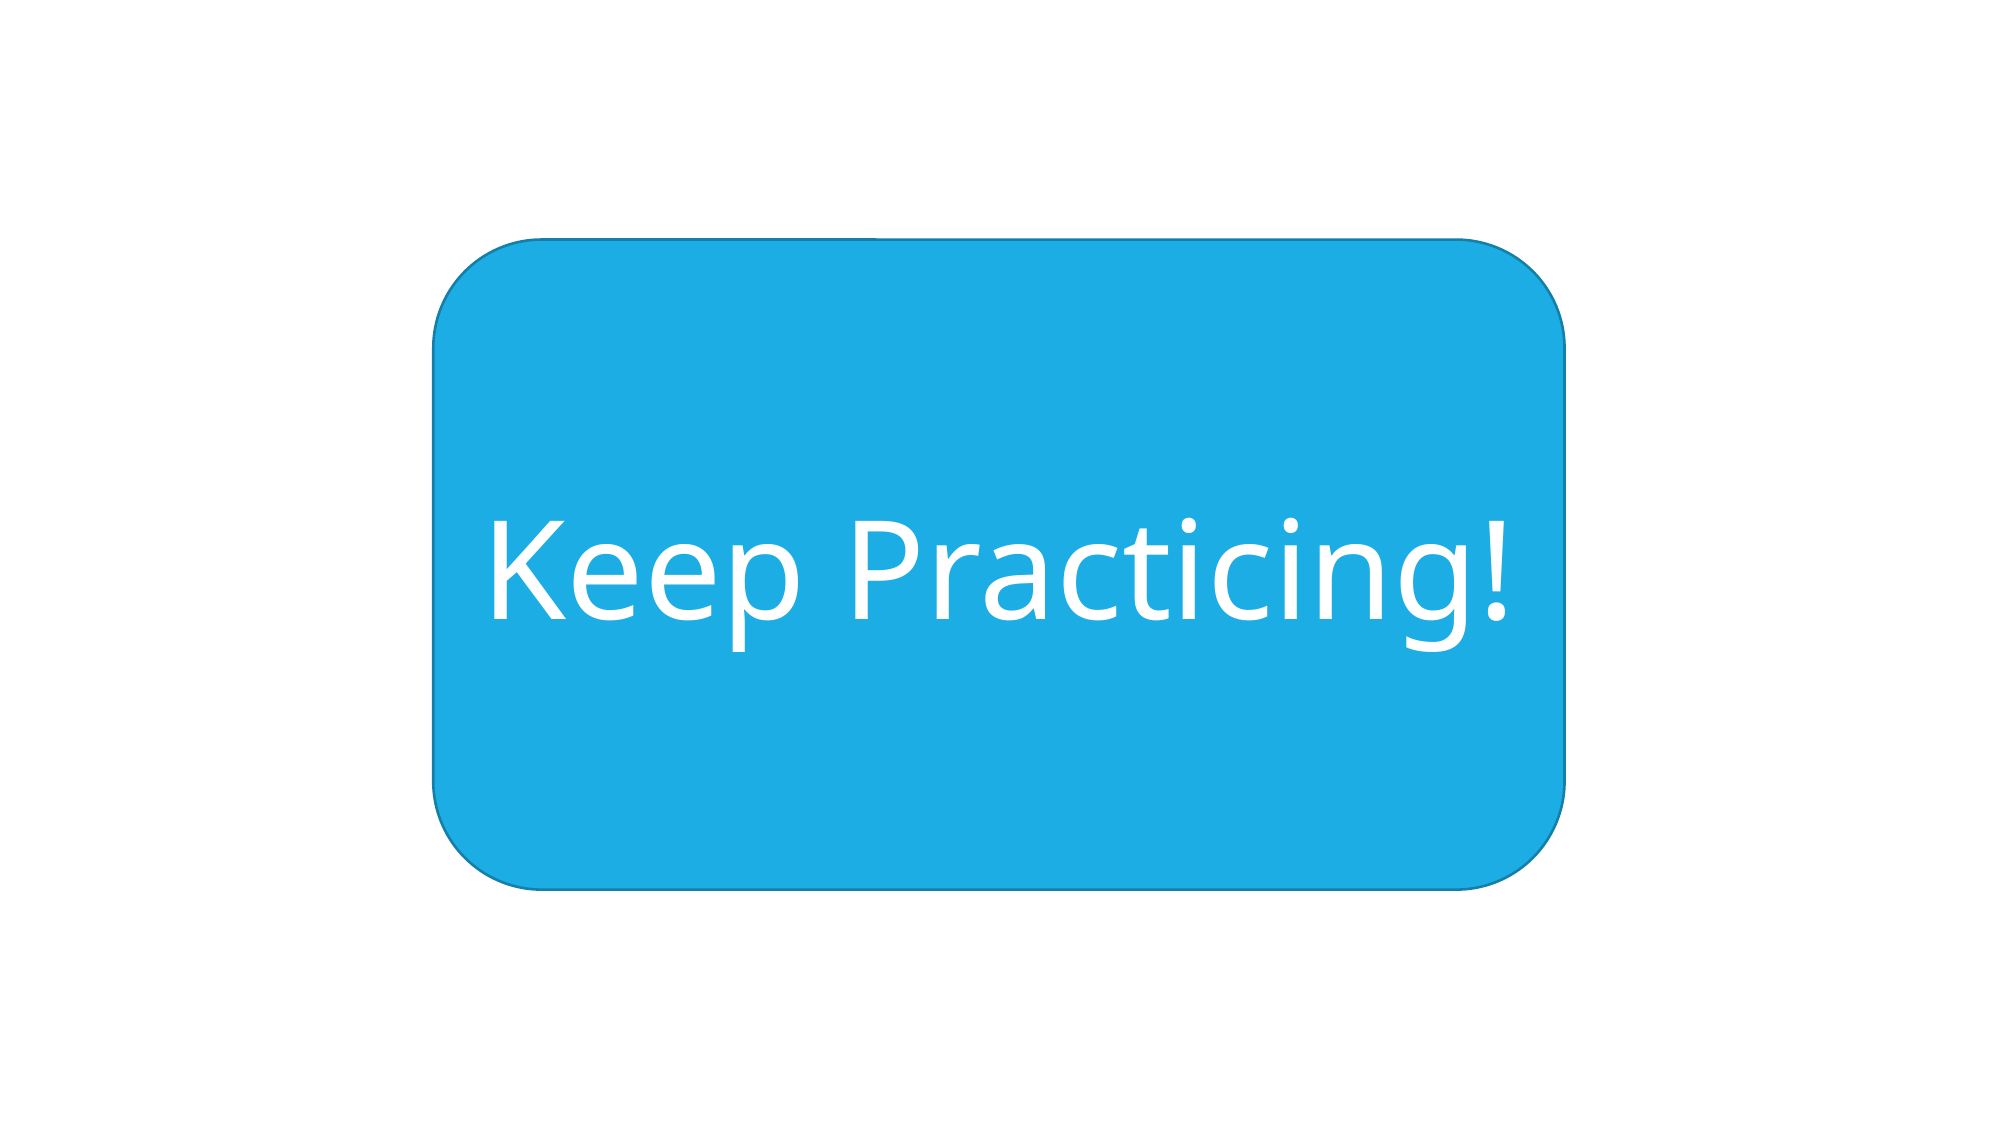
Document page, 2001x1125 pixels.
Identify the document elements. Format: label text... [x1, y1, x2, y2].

text_box Keep Practicing! [431, 238, 1566, 891]
